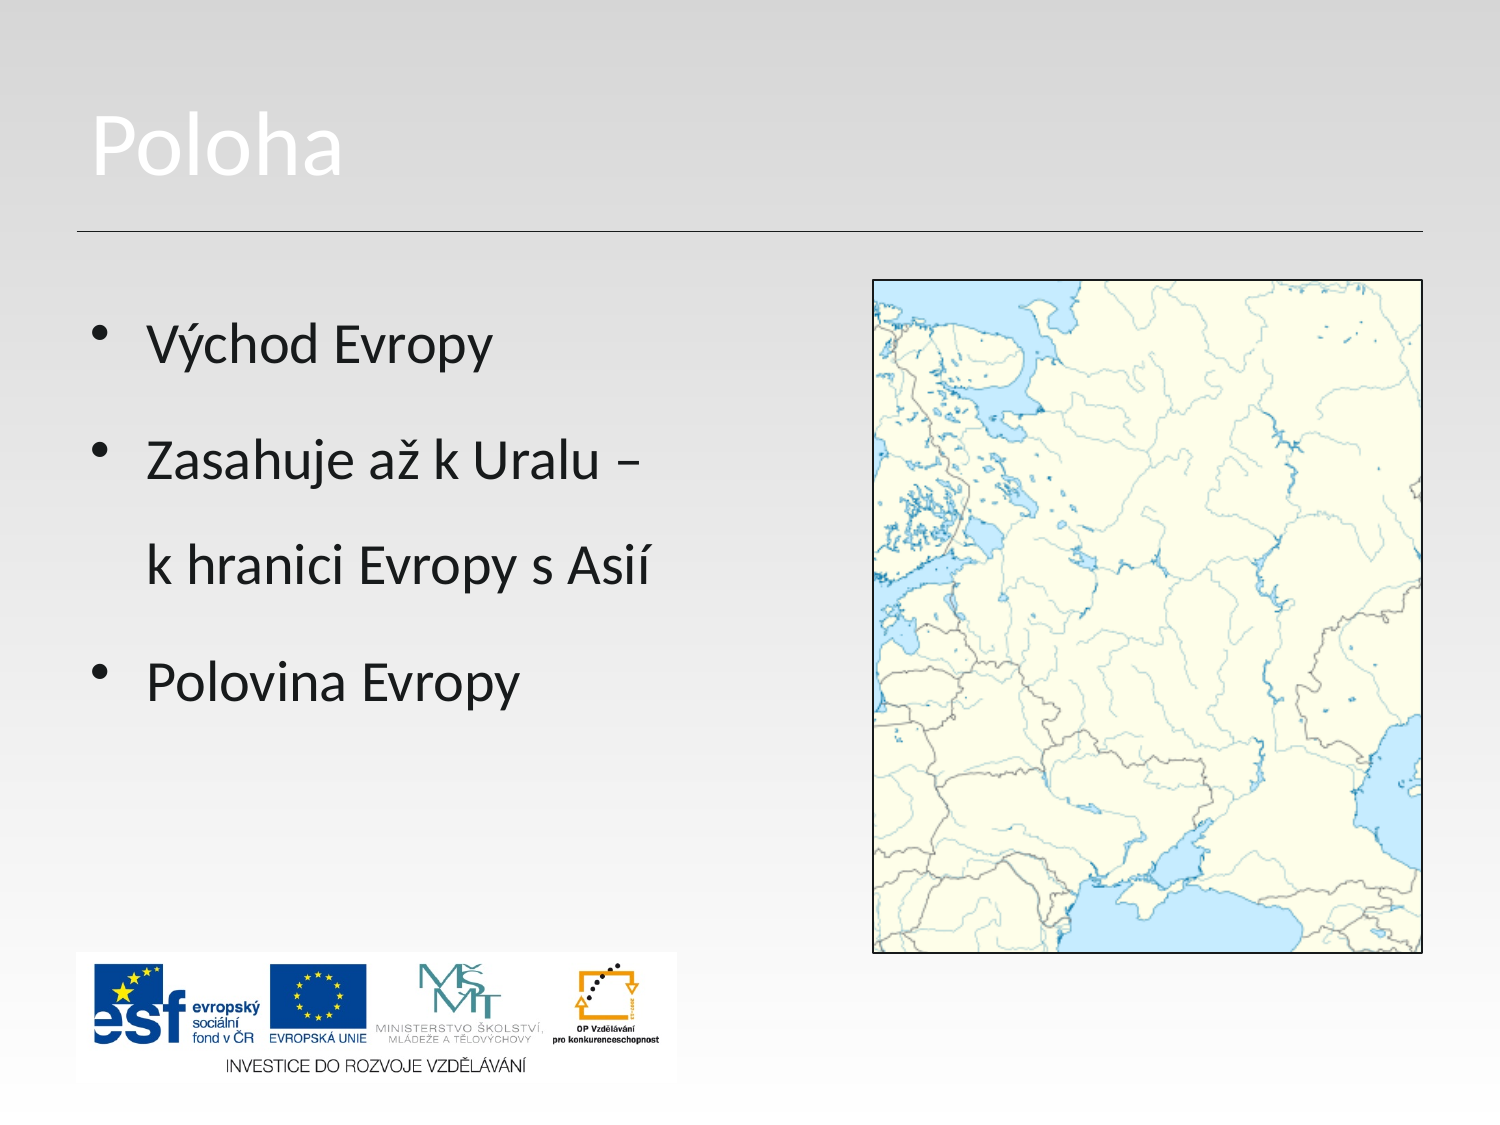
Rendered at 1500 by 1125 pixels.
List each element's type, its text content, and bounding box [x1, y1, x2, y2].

title Poloha [75, 45, 1425, 233]
picture [76, 951, 677, 1084]
list Východ Evropy Zasahuje až k Uralu – k hranici Evropy s Asií Polovina Evropy [75, 262, 845, 1005]
picture [873, 281, 1422, 953]
